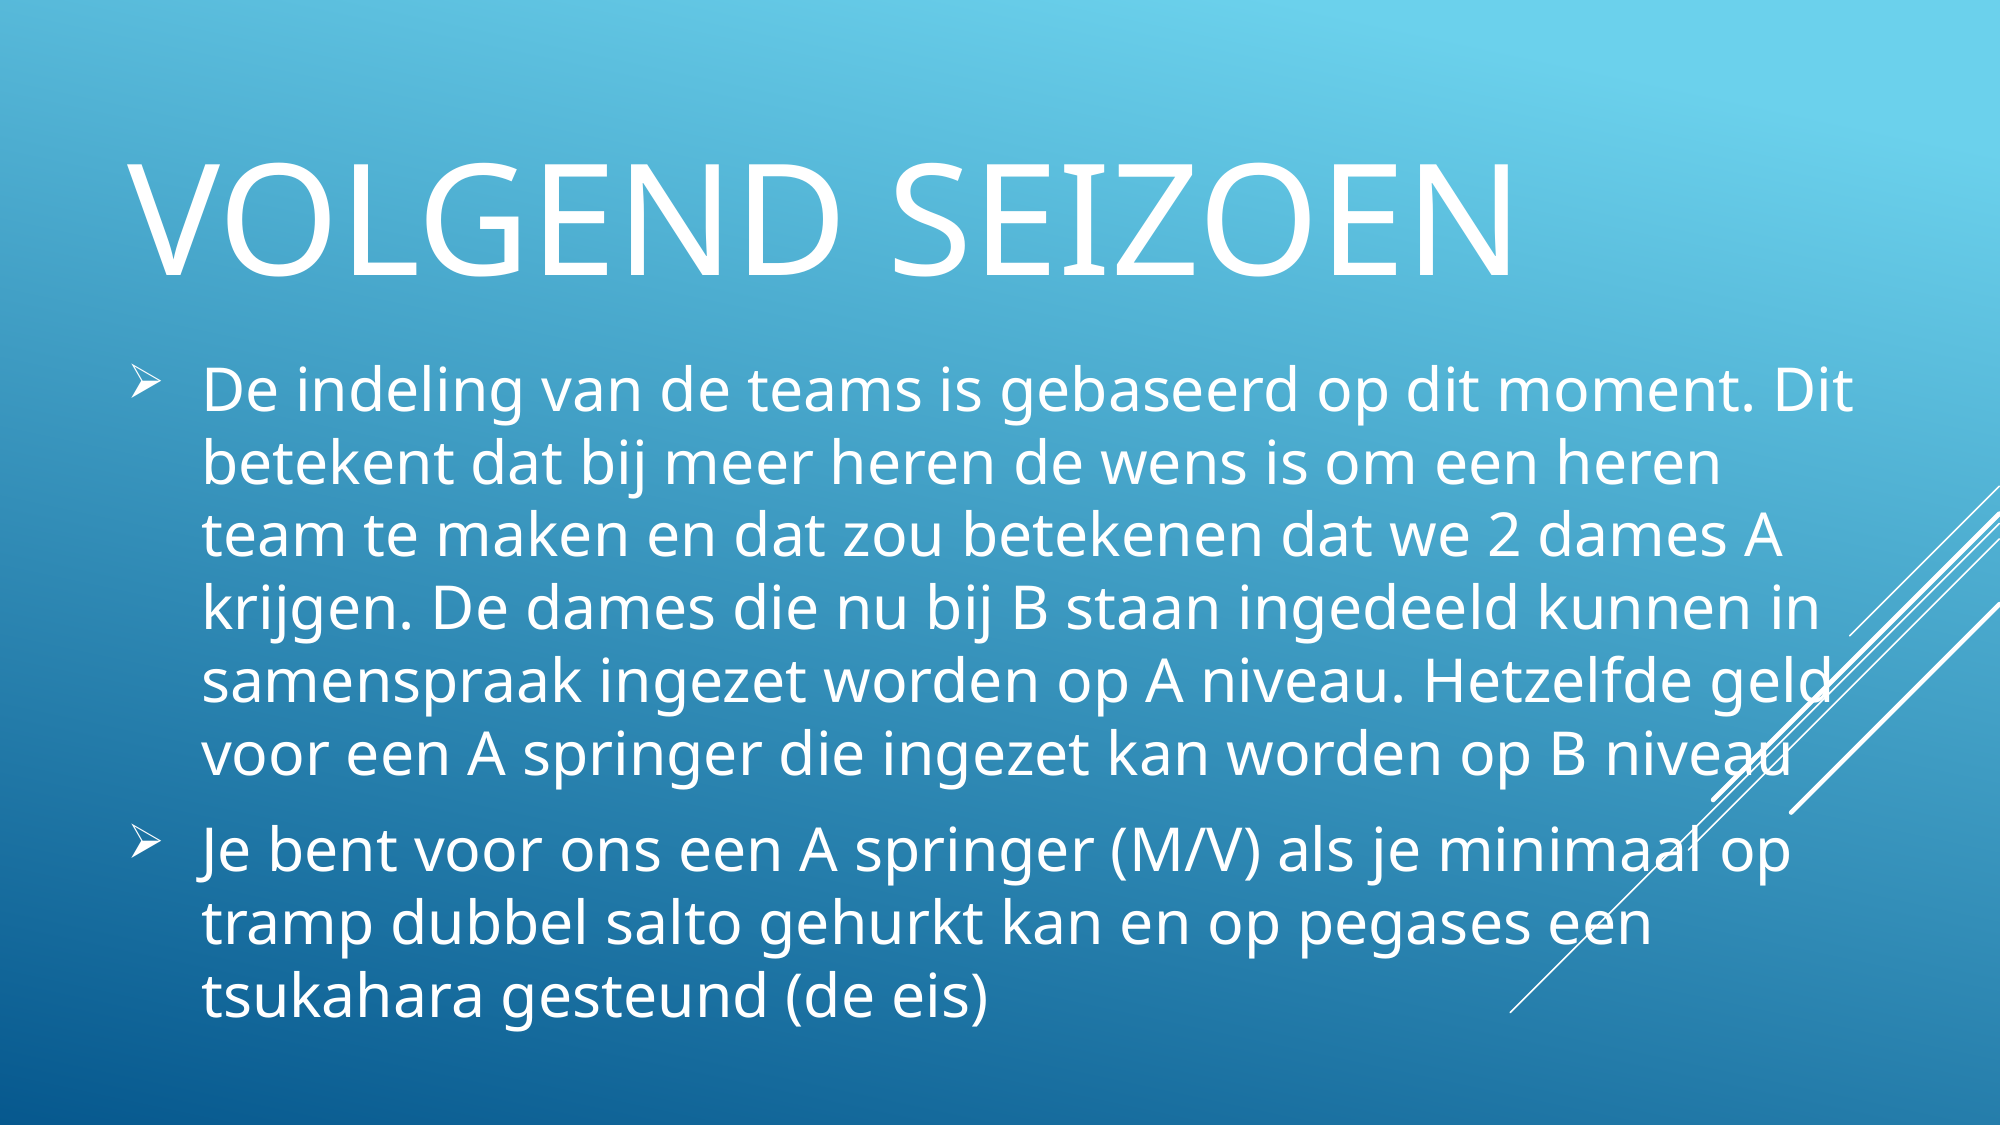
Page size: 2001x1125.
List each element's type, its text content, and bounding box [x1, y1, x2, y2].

list De indeling van de teams is gebaseerd op dit moment. Dit betekent dat bij meer heren de wens is om een heren team te maken en dat zou betekenen dat we 2 dames A krijgen. De dames die nu bij B staan ingedeeld kunnen in samenspraak ingezet worden op A niveau. Hetzelfde geld voor een A springer die ingezet kan worden op B niveau Je bent voor ons een A springer (M/V) als je minimaal op tramp dubbel salto gehurkt kan en op pegases een tsukahara gesteund (de eis) [112, 314, 1878, 1065]
title Volgend Seizoen [112, 112, 1763, 314]
